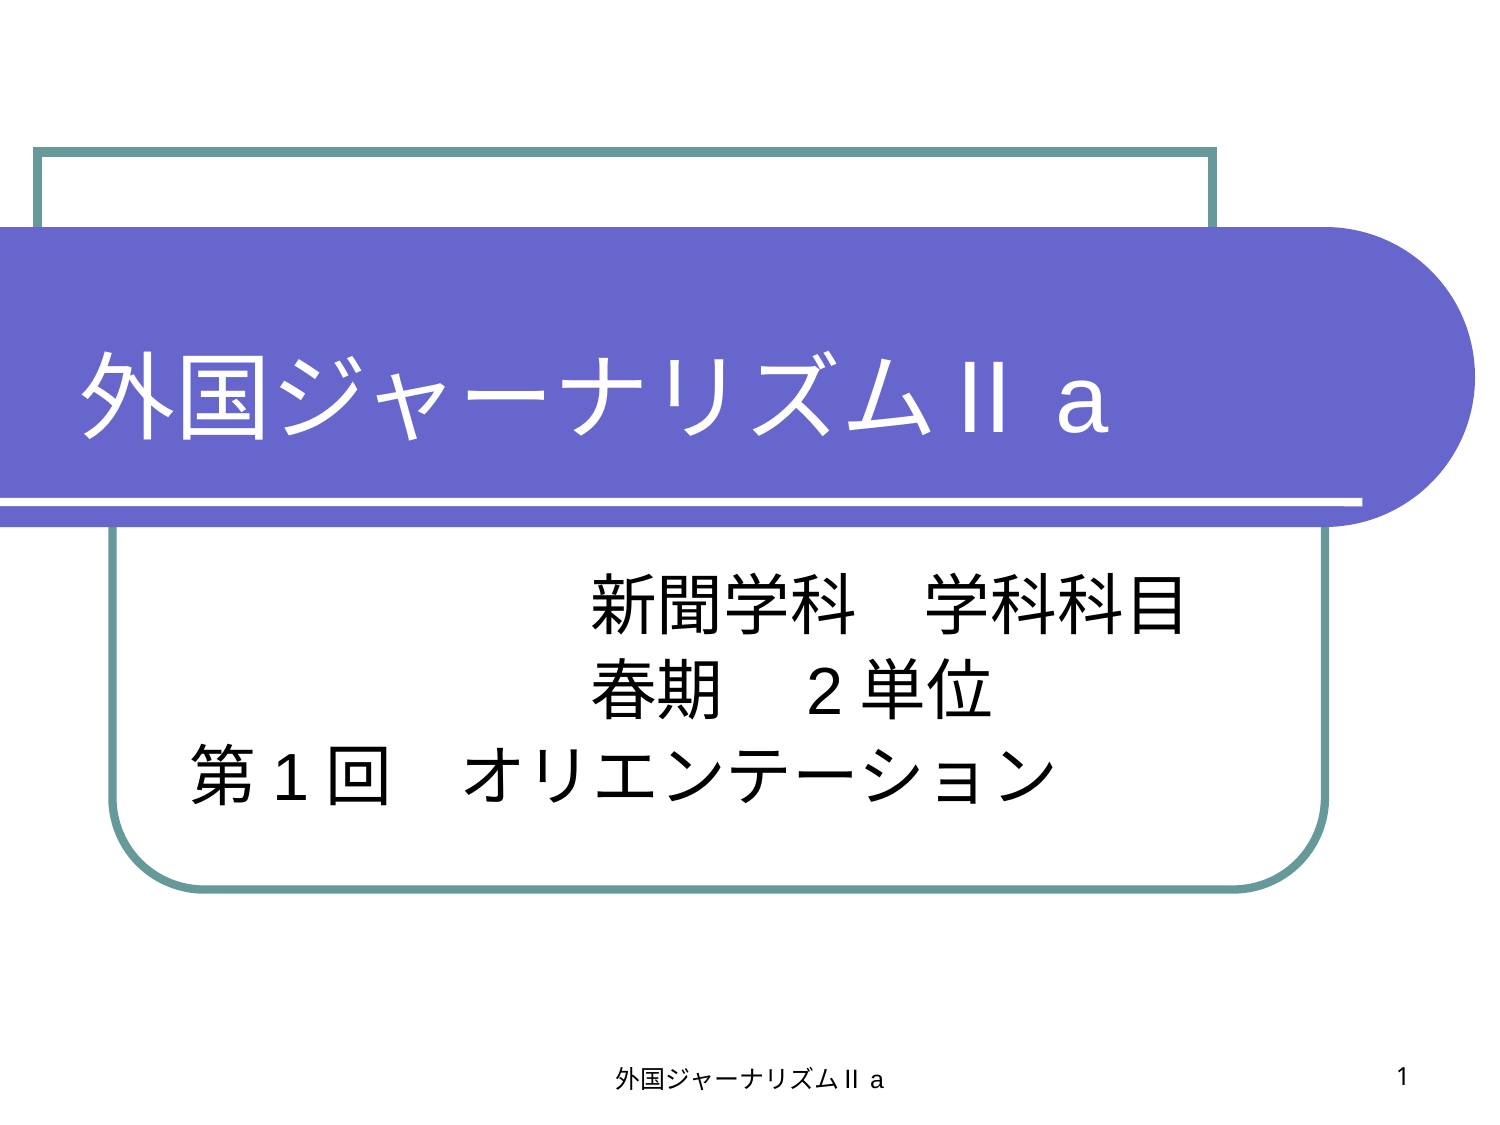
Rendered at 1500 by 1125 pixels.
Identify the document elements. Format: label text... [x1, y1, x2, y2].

slide_number 1 [1074, 1024, 1426, 1103]
title 外国ジャーナリズムⅡa [64, 275, 1388, 513]
subtitle 新聞学科 学科科目 春期 2単位 第1回 オリエンテーション [174, 564, 1263, 840]
footer 外国ジャーナリズムⅡa [512, 1025, 988, 1101]
